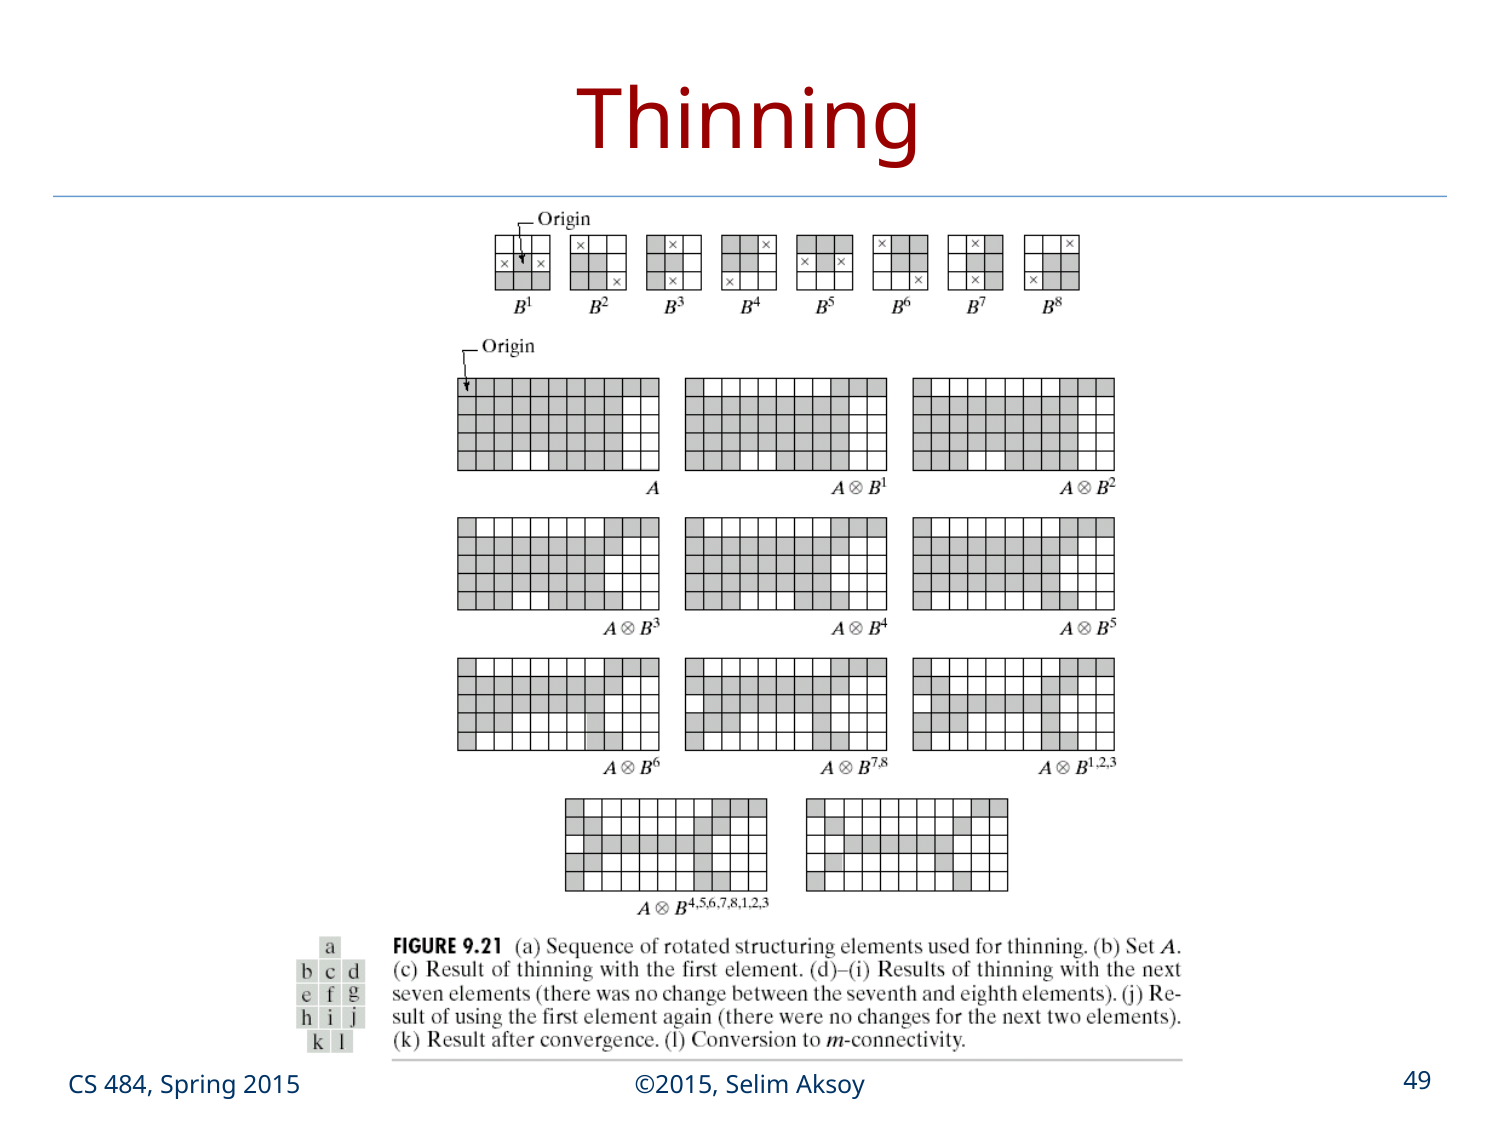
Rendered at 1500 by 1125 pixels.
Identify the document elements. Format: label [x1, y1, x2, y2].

slide_number [52, 1052, 366, 1107]
footer [511, 1066, 988, 1107]
title [53, 31, 1447, 173]
slide_number [1134, 1052, 1448, 1107]
picture [289, 207, 1191, 1066]
